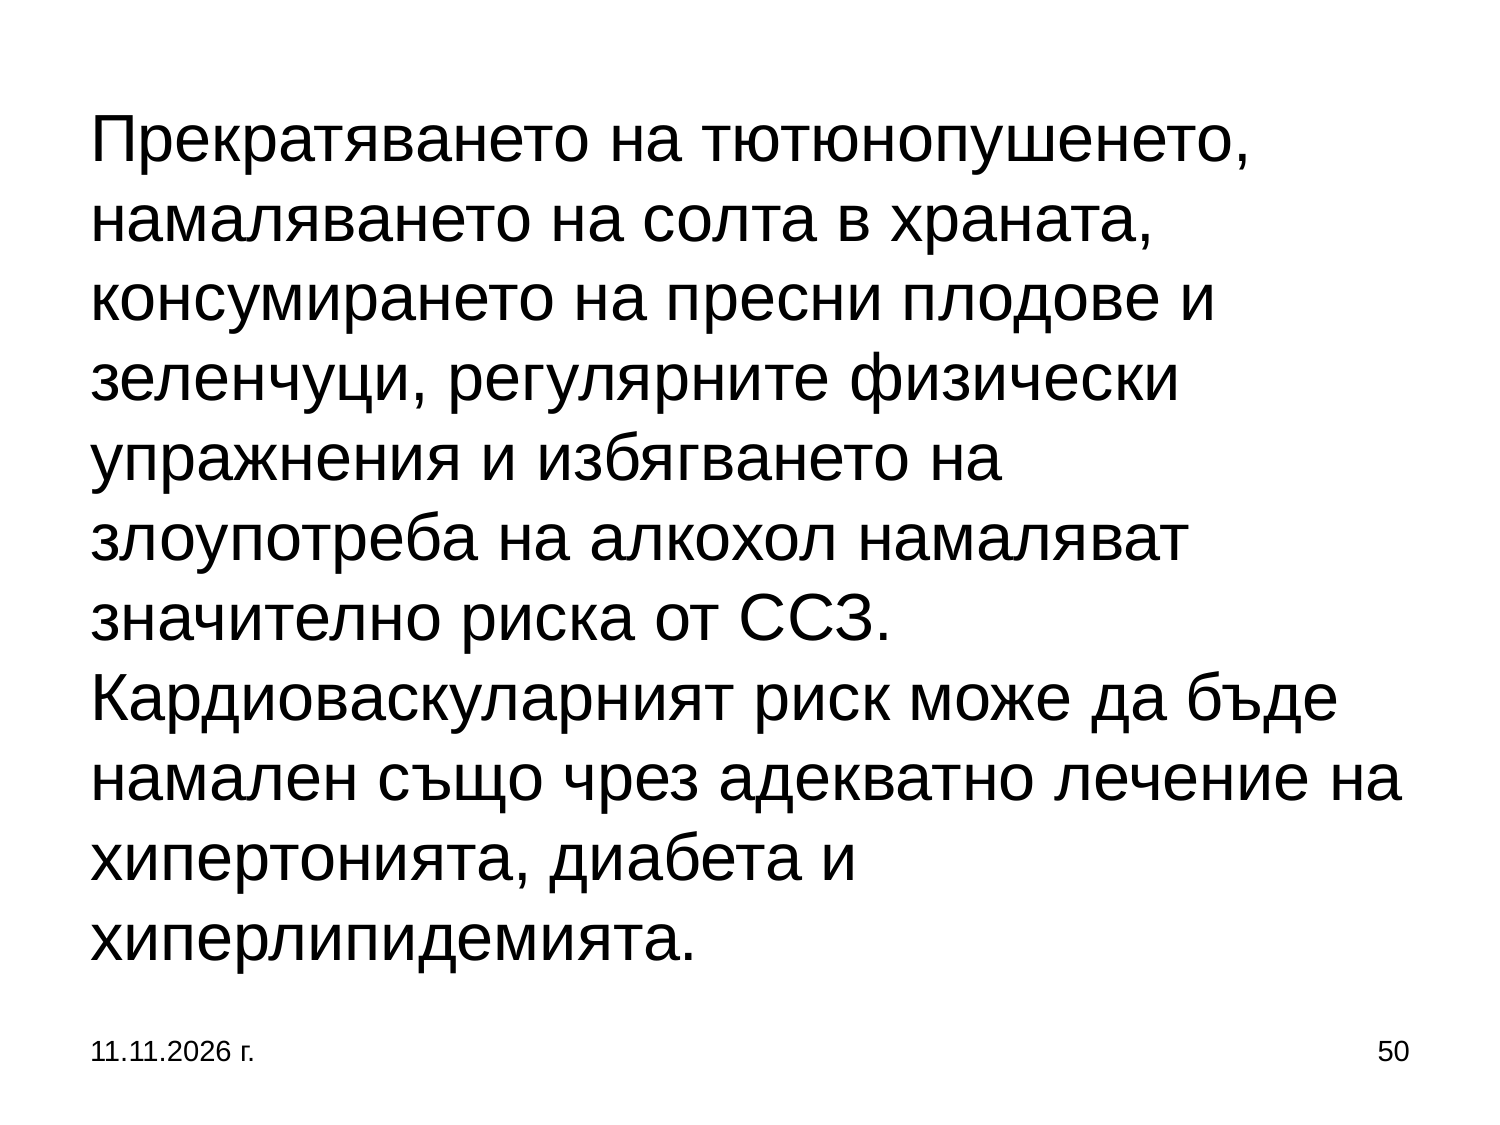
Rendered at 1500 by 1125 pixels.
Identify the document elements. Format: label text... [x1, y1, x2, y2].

title Прекратяването на тютюнопушенето, намаляването на солта в храната, консумирането на пресни плодове и зеленчуци, регулярните физически упражнения и избягването на злоупотреба на алкохол намаляват значително риска от ССЗ. Кардиоваскуларният риск може да бъде намален също чрез адекватно лечение на хипертонията, диабета и хиперлипидемията. [75, 45, 1425, 1024]
slide_number 50 [1074, 1024, 1425, 1103]
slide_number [75, 1024, 425, 1103]
